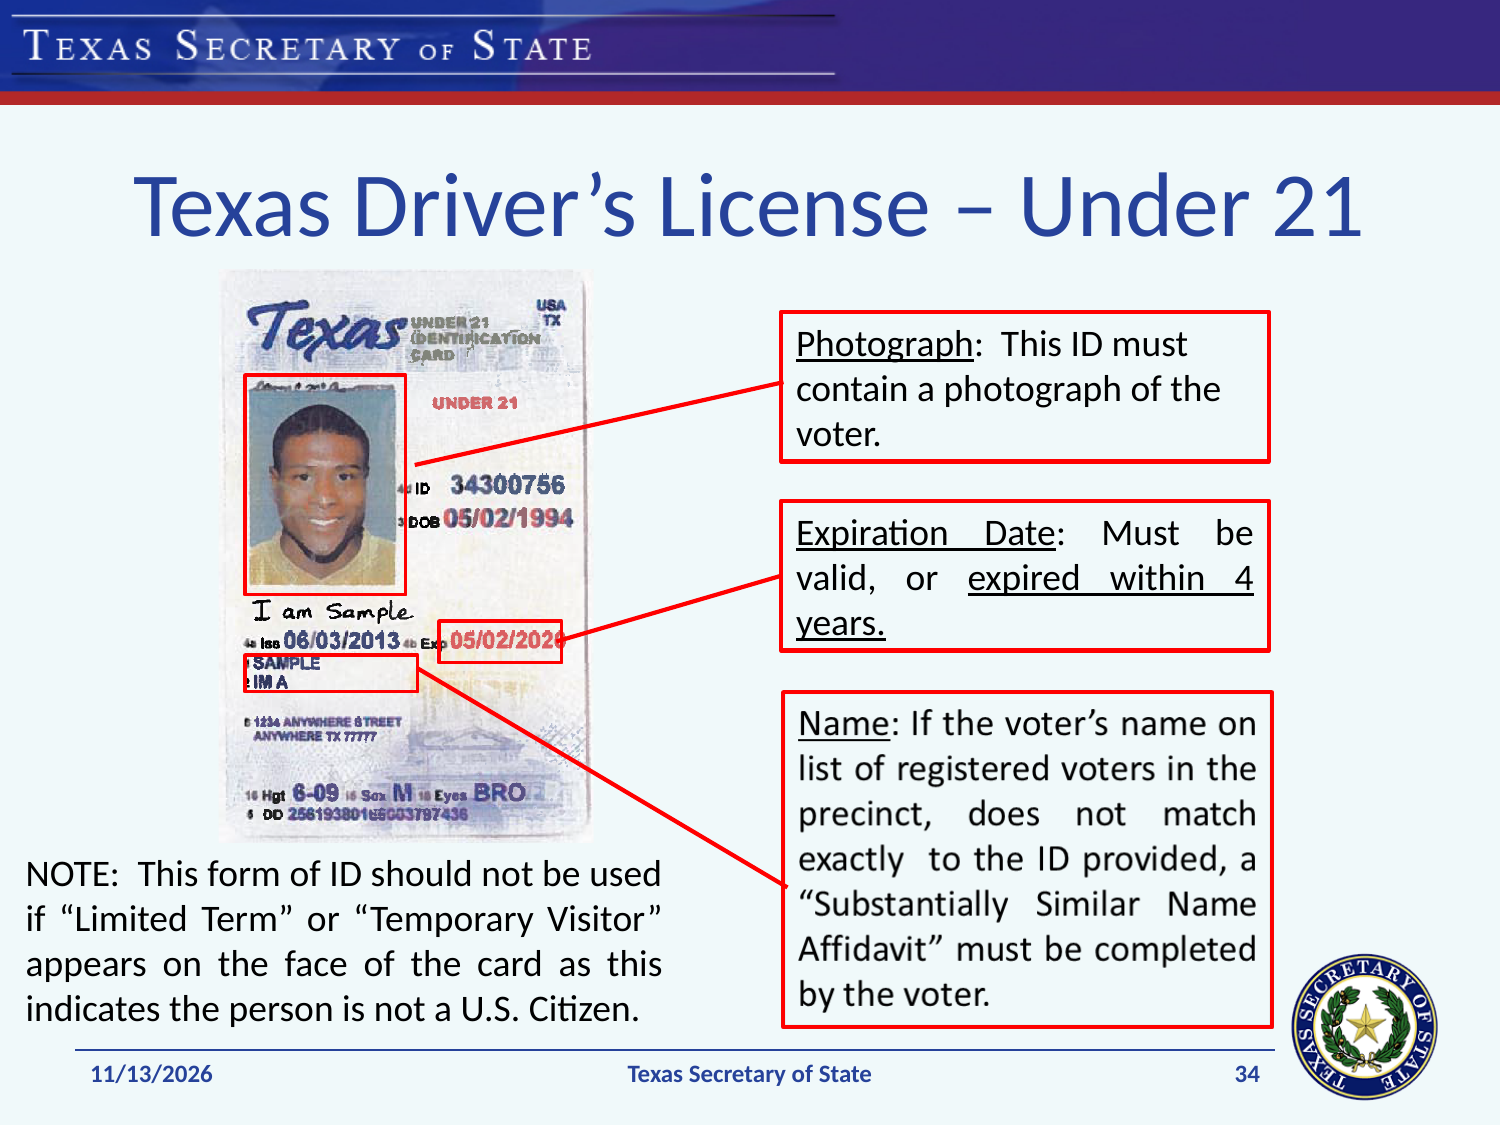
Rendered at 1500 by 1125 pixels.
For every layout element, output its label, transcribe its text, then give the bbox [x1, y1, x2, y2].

picture [1287, 949, 1443, 1105]
picture [243, 653, 419, 693]
title Texas Driver’s License – Under 21 [75, 112, 1425, 288]
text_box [555, 576, 782, 642]
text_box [414, 381, 784, 466]
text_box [416, 667, 788, 888]
picture [243, 373, 407, 596]
footer Texas Secretary of State [512, 1042, 988, 1103]
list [218, 268, 594, 843]
text_box Expiration Date: Must be valid, or expired within 4 years. [781, 500, 1269, 651]
text_box Photograph: This ID must contain a photograph of the voter. [781, 311, 1269, 462]
slide_number 34 [1100, 1047, 1275, 1102]
picture [437, 619, 563, 664]
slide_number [75, 1042, 425, 1103]
text_box NOTE: This form of ID should not be used if “Limited Term” or “Temporary Visitor” appears on the face of the card as this indicates the person is not a U.S. Citizen. [10, 841, 679, 1036]
picture [0, 0, 1500, 105]
picture [774, 686, 1280, 1039]
